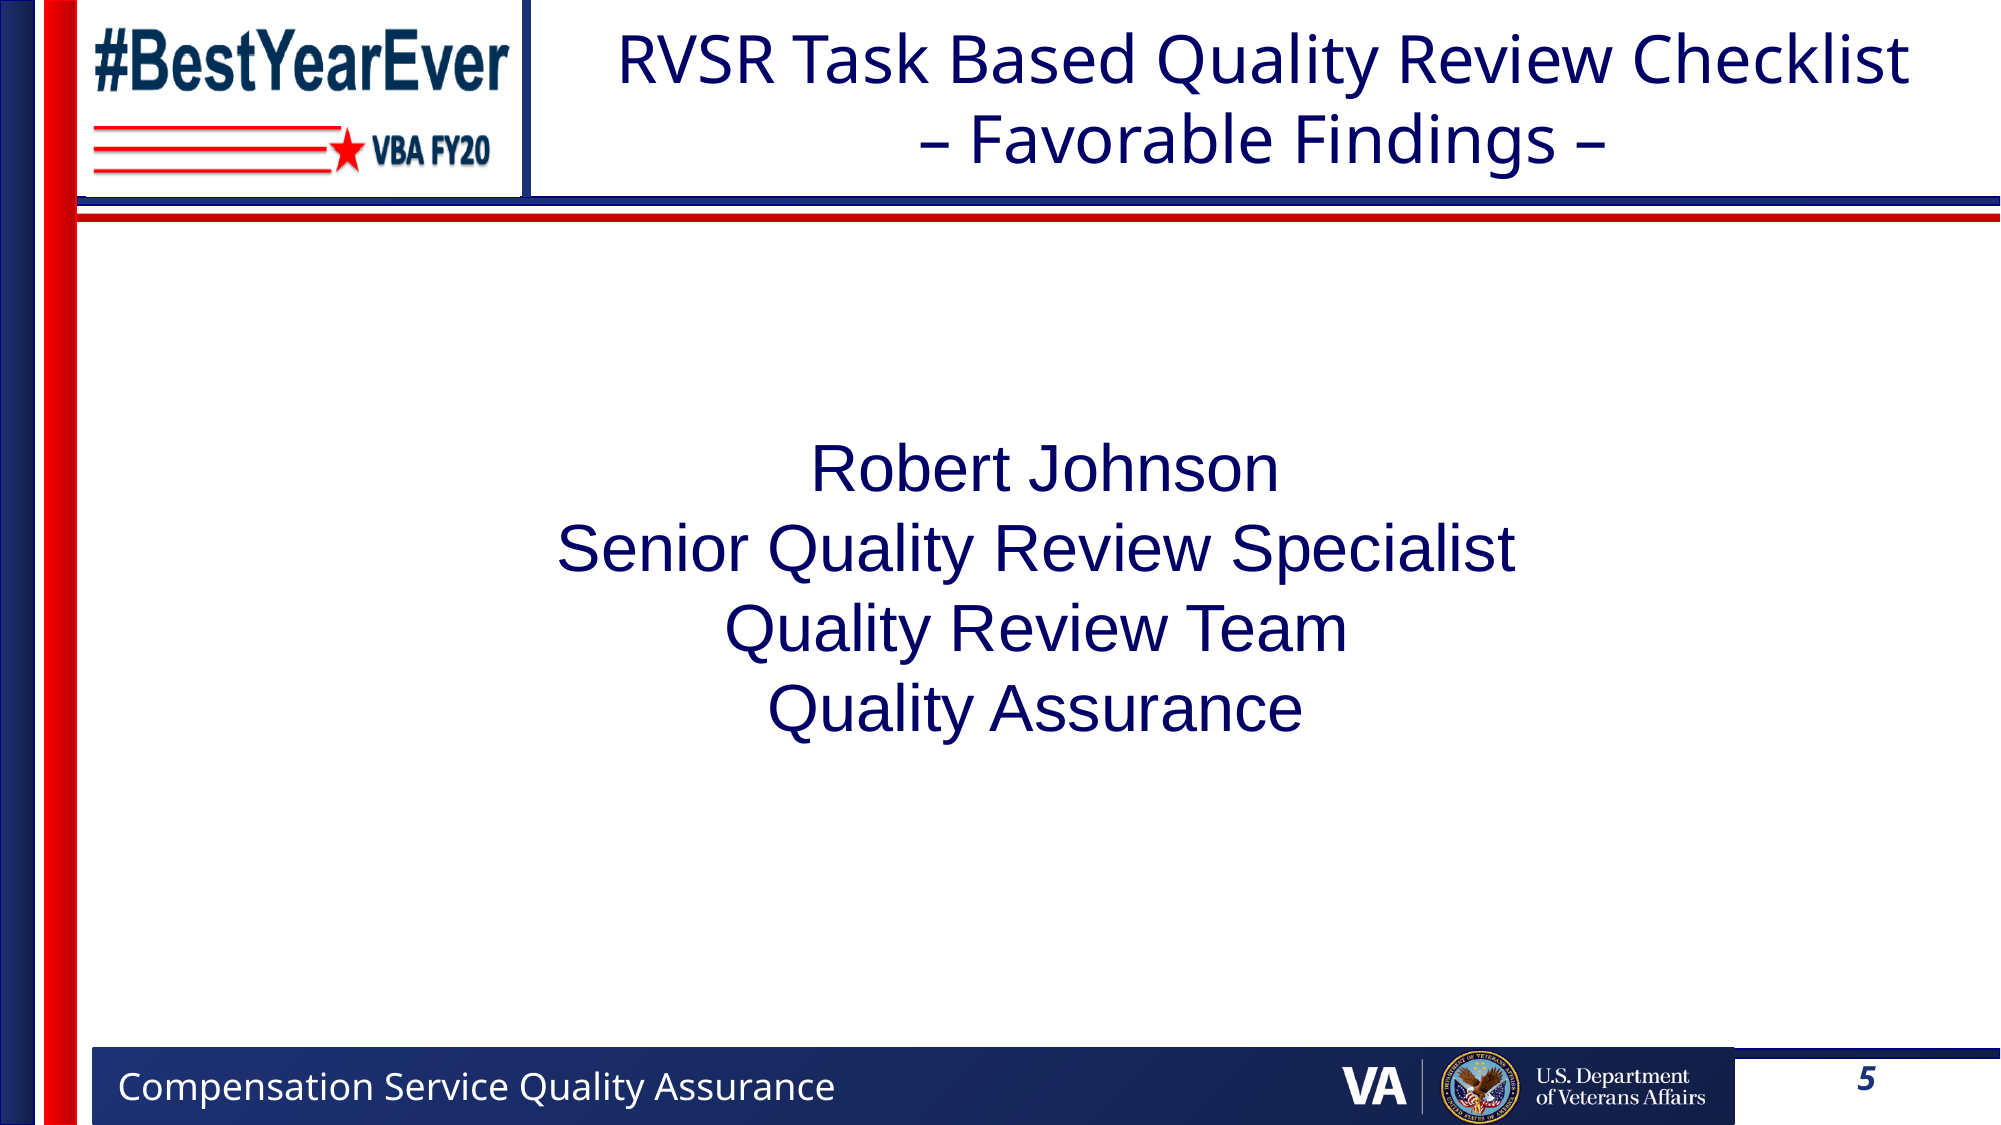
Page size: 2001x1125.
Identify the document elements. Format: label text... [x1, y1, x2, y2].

picture [1342, 1049, 1705, 1125]
title RVSR Task Based Quality Review Checklist – Favorable Findings – [527, 0, 2000, 194]
picture [86, 8, 520, 197]
text_box Robert Johnson Senior Quality Review Specialist Quality Review Team Quality Assurance [93, 417, 1980, 753]
slide_number 5 [1733, 1042, 2000, 1118]
